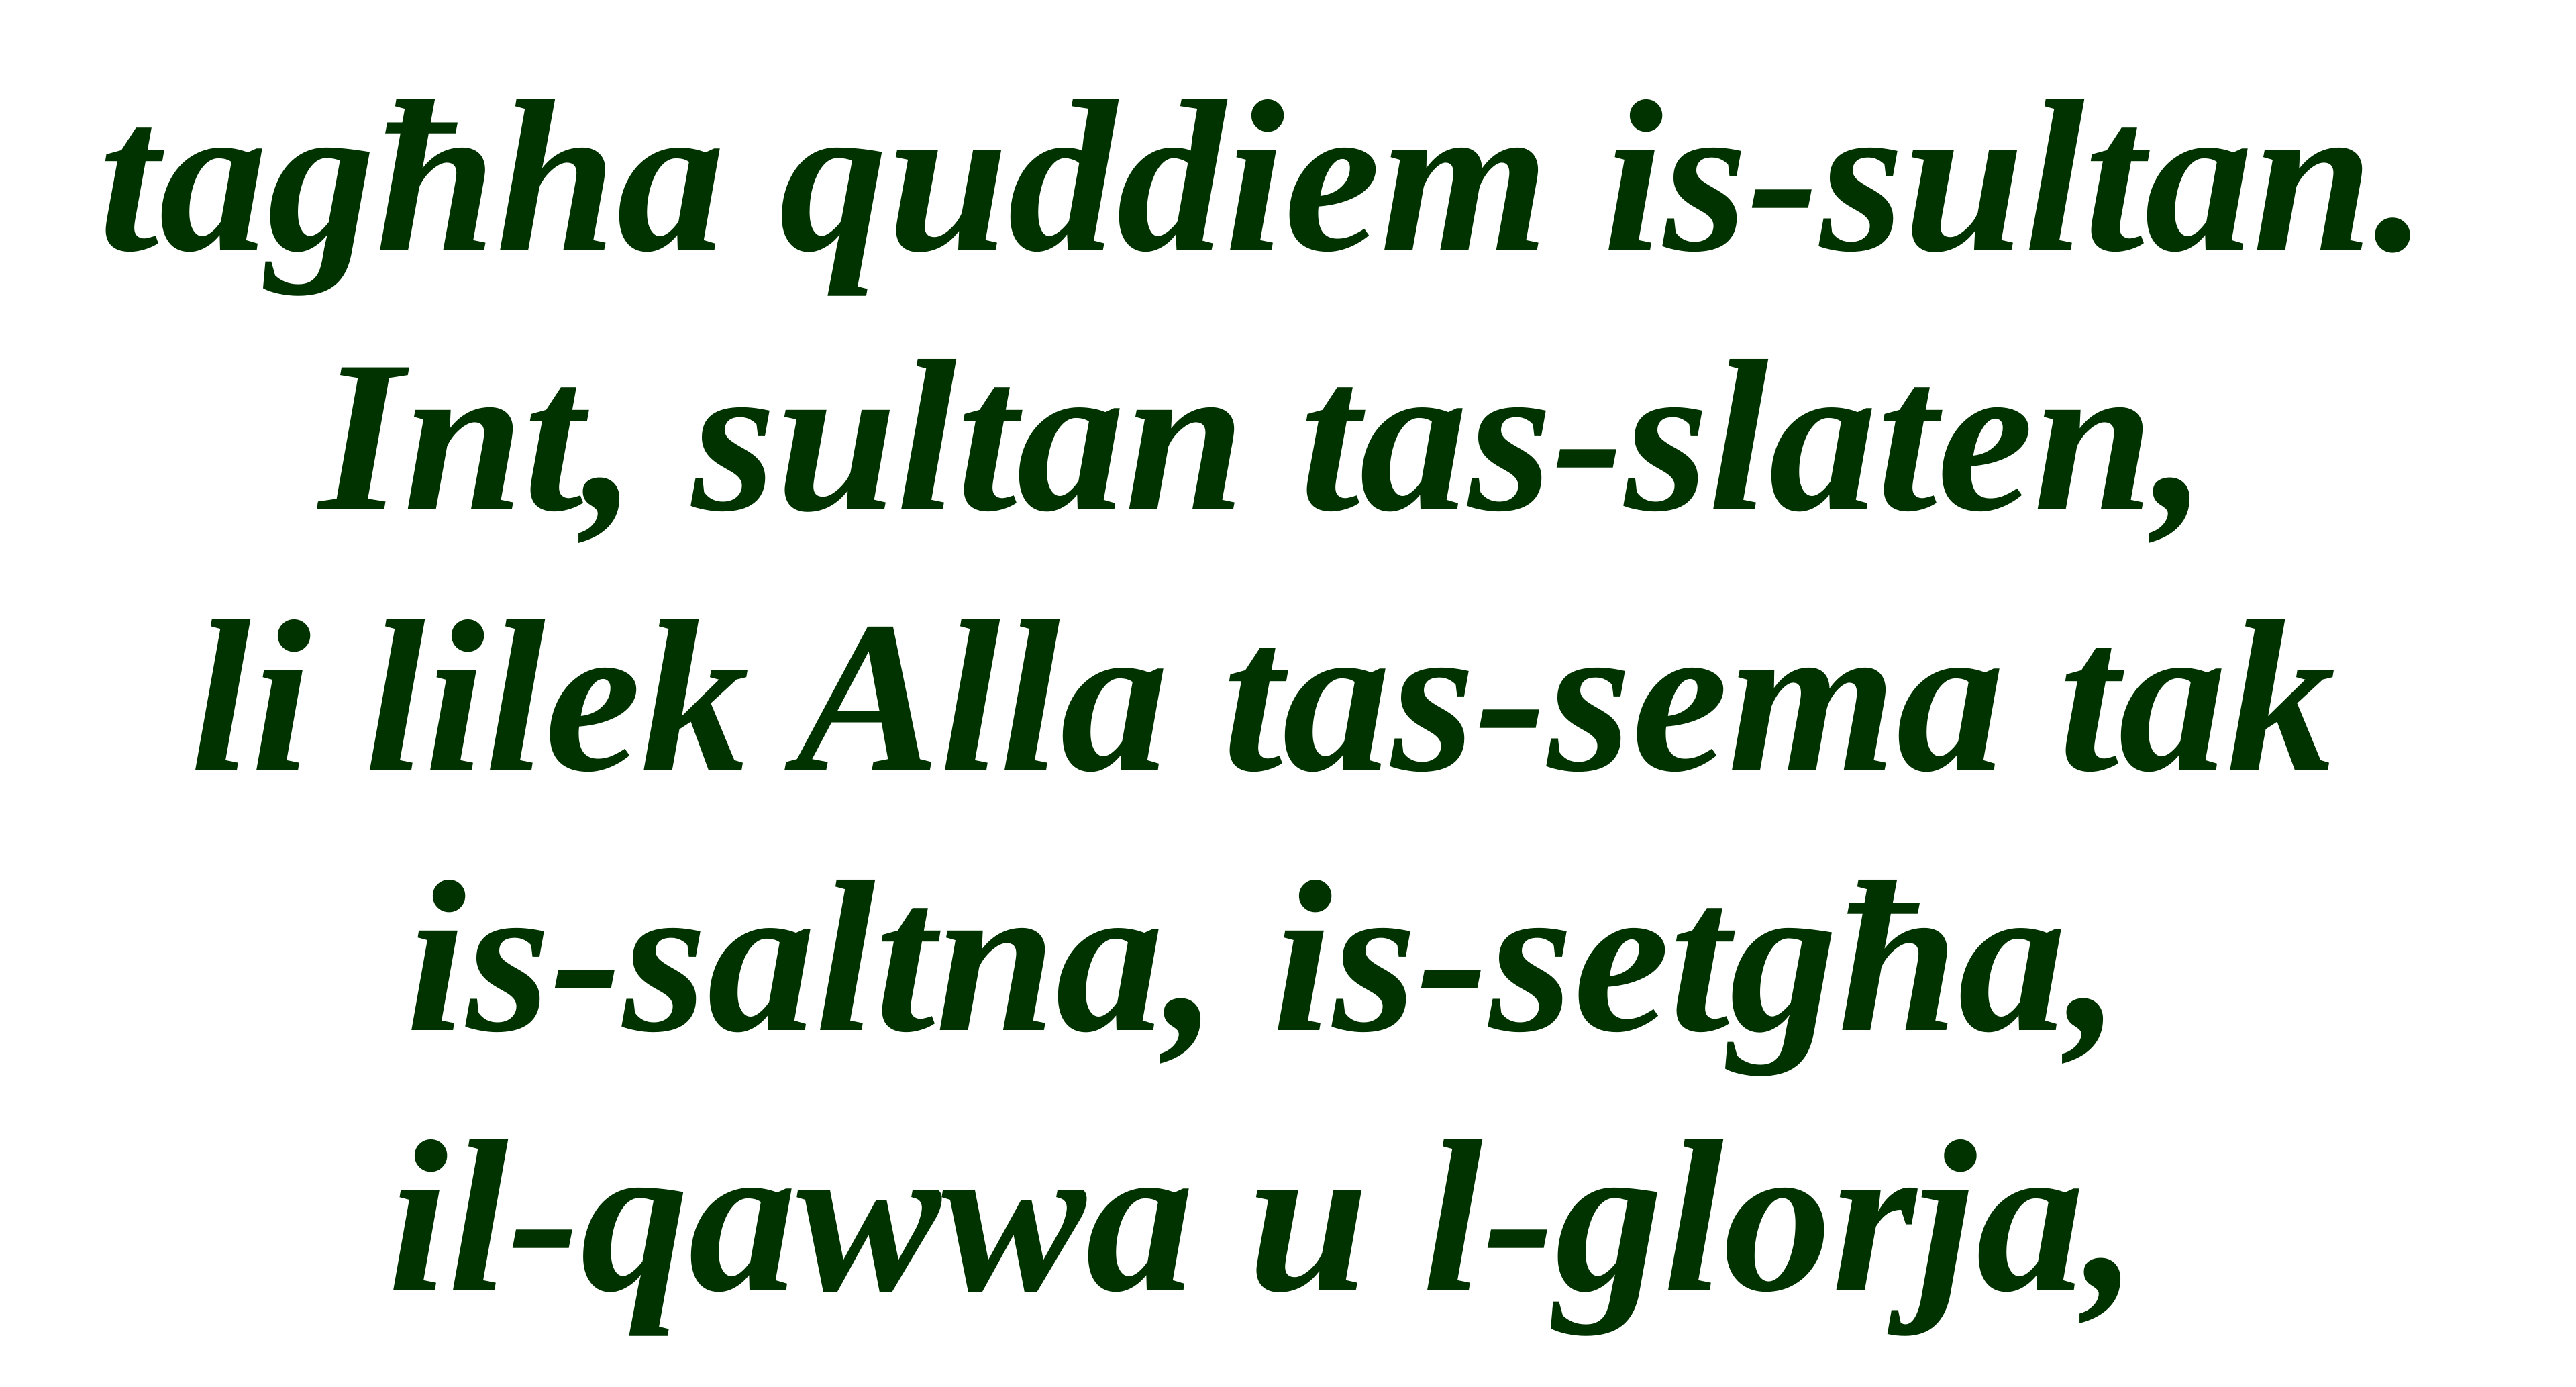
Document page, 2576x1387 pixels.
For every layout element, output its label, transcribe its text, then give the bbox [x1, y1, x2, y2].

text_box tagħha quddiem is-sultan. Int, sultan tas-slaten, li lilek Alla tas-sema tak is-saltna, is-setgħa, il-qawwa u l-glorja, [68, 28, 2515, 1339]
